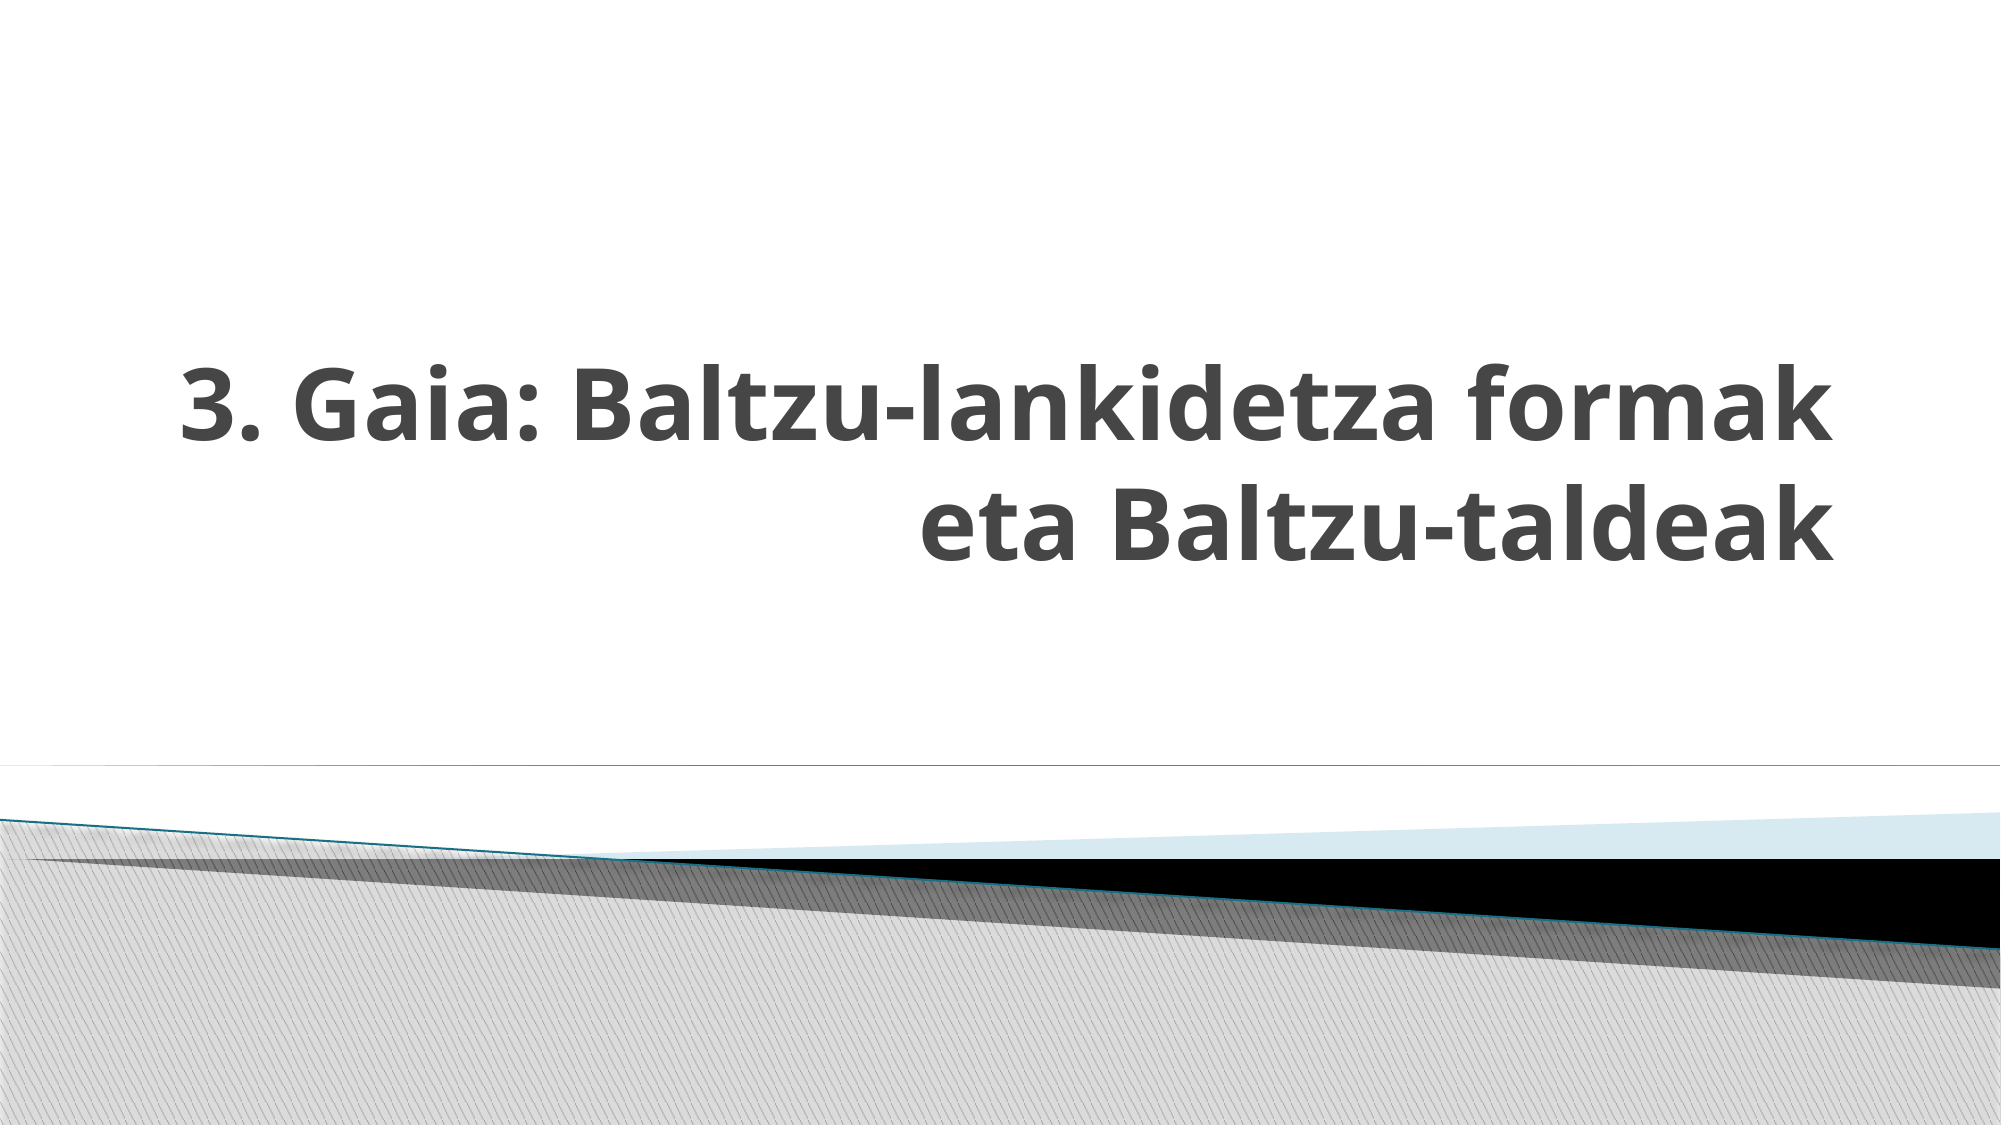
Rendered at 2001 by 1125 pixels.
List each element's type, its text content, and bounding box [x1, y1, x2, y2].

picture [7, 859, 2000, 989]
title 3. Gaia: Baltzu-lankidetza formak eta Baltzu-taldeak [150, 287, 1850, 588]
